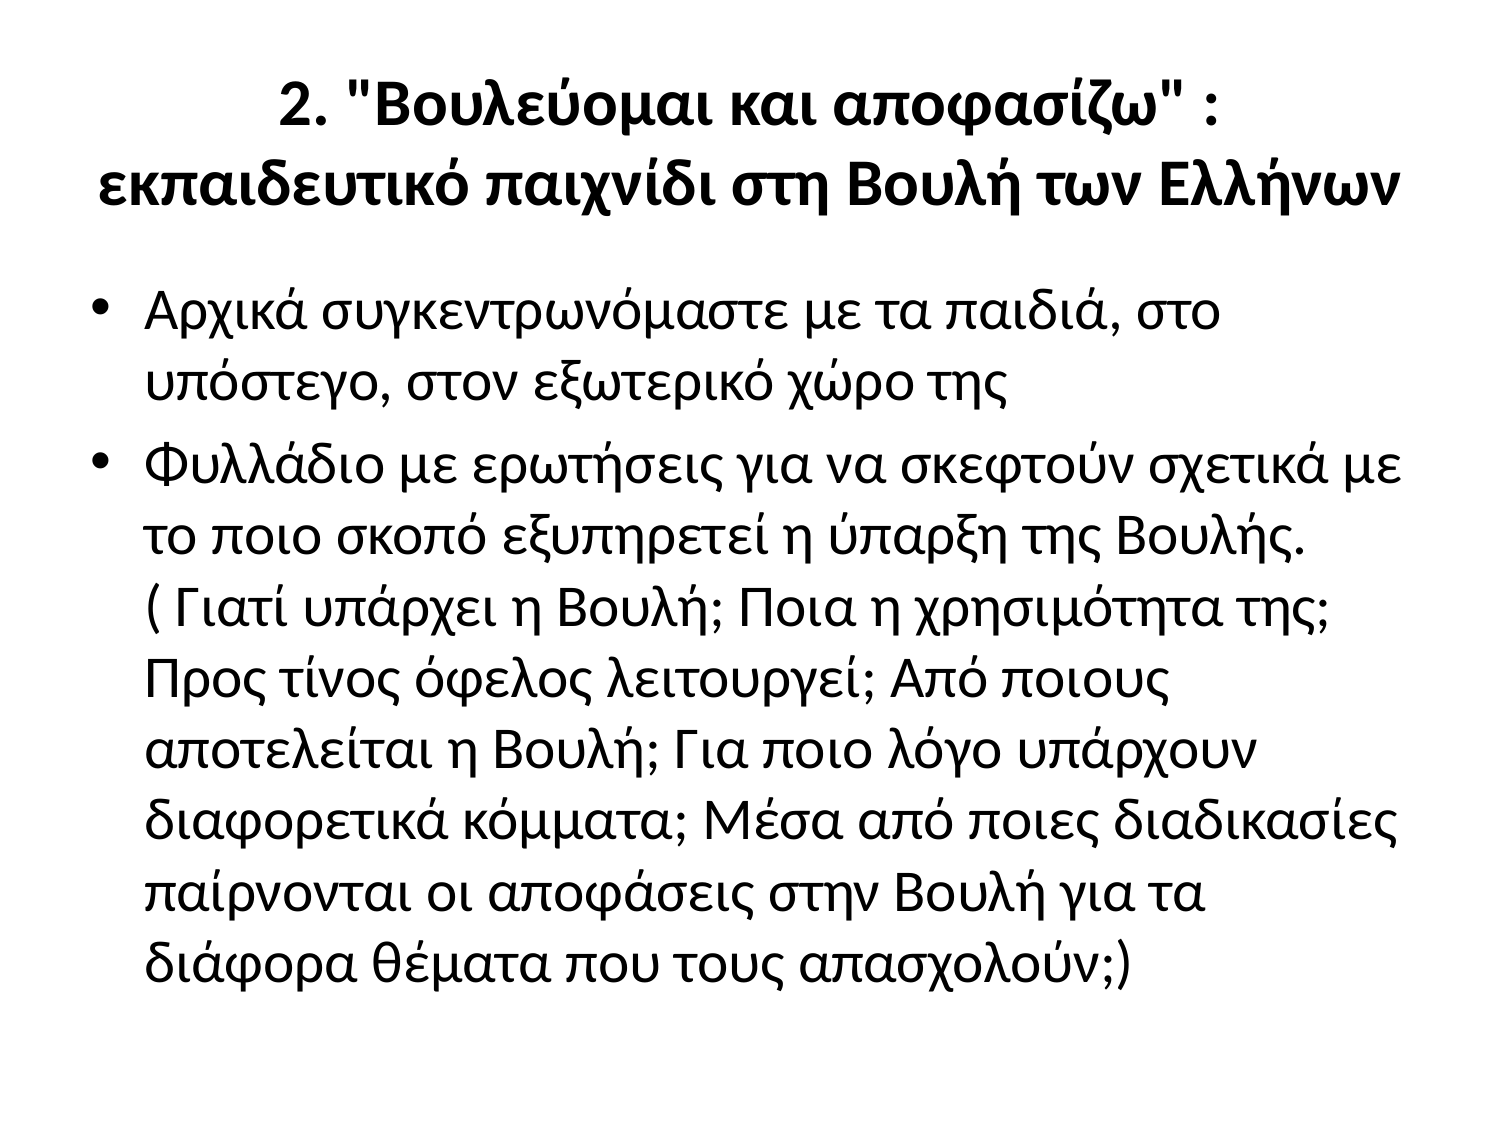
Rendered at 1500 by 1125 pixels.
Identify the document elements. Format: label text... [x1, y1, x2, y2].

title 2. "Βουλεύομαι και αποφασίζω" : εκπαιδευτικό παιχνίδι στη Βουλή των Ελλήνων [75, 45, 1425, 233]
list Αρχικά συγκεντρωνόμαστε με τα παιδιά, στο υπόστεγο, στον εξωτερικό χώρο της Φυλλάδιο με ερωτήσεις για να σκεφτούν σχετικά με το ποιο σκοπό εξυπηρετεί η ύπαρξη της Βουλής. ( Γιατί υπάρχει η Βουλή; Ποια η χρησιμότητα της; Προς τίνος όφελος λειτουργεί; Από ποιους αποτελείται η Βουλή; Για ποιο λόγο υπάρχουν διαφορετικά κόμματα; Μέσα από ποιες διαδικασίες παίρνονται οι αποφάσεις στην Βουλή για τα διάφορα θέματα που τους απασχολούν;) [75, 262, 1425, 1005]
